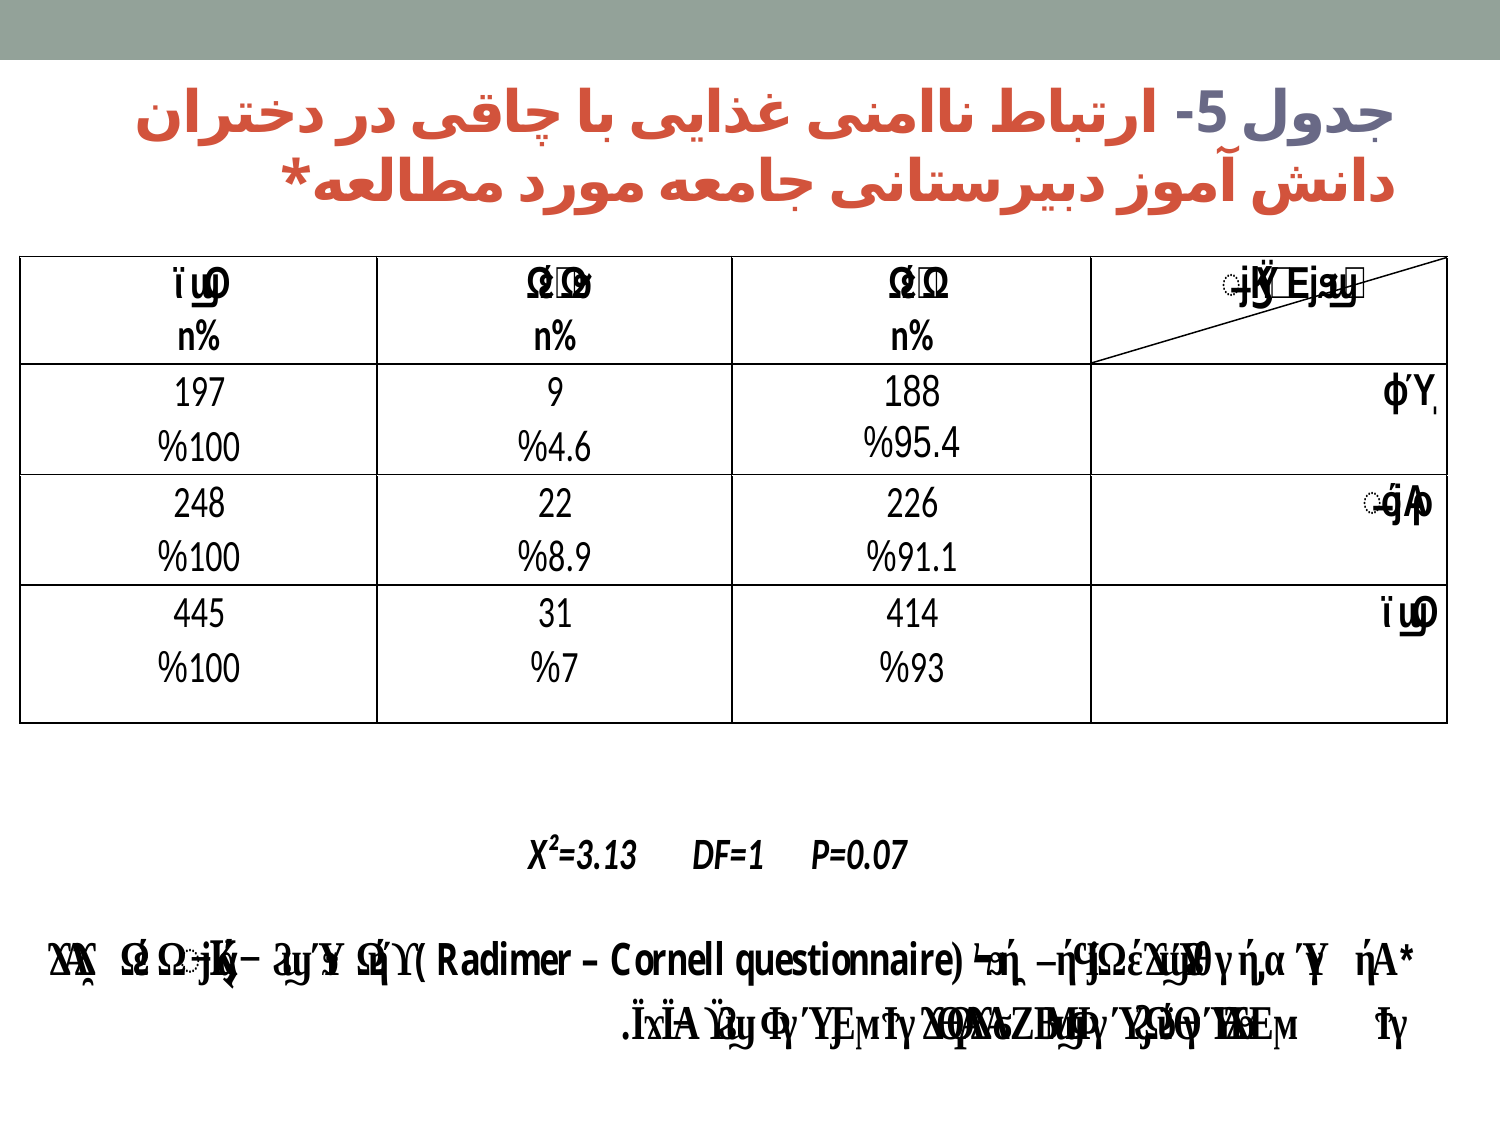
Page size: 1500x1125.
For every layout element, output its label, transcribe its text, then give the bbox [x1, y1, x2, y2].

title جدول 5- ارتباط ناامنی غذایی با چاقی در دختران دانش آموز دبیرستانی جامعه مورد مطالعه* [62, 62, 1413, 121]
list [0, 124, 1476, 1125]
